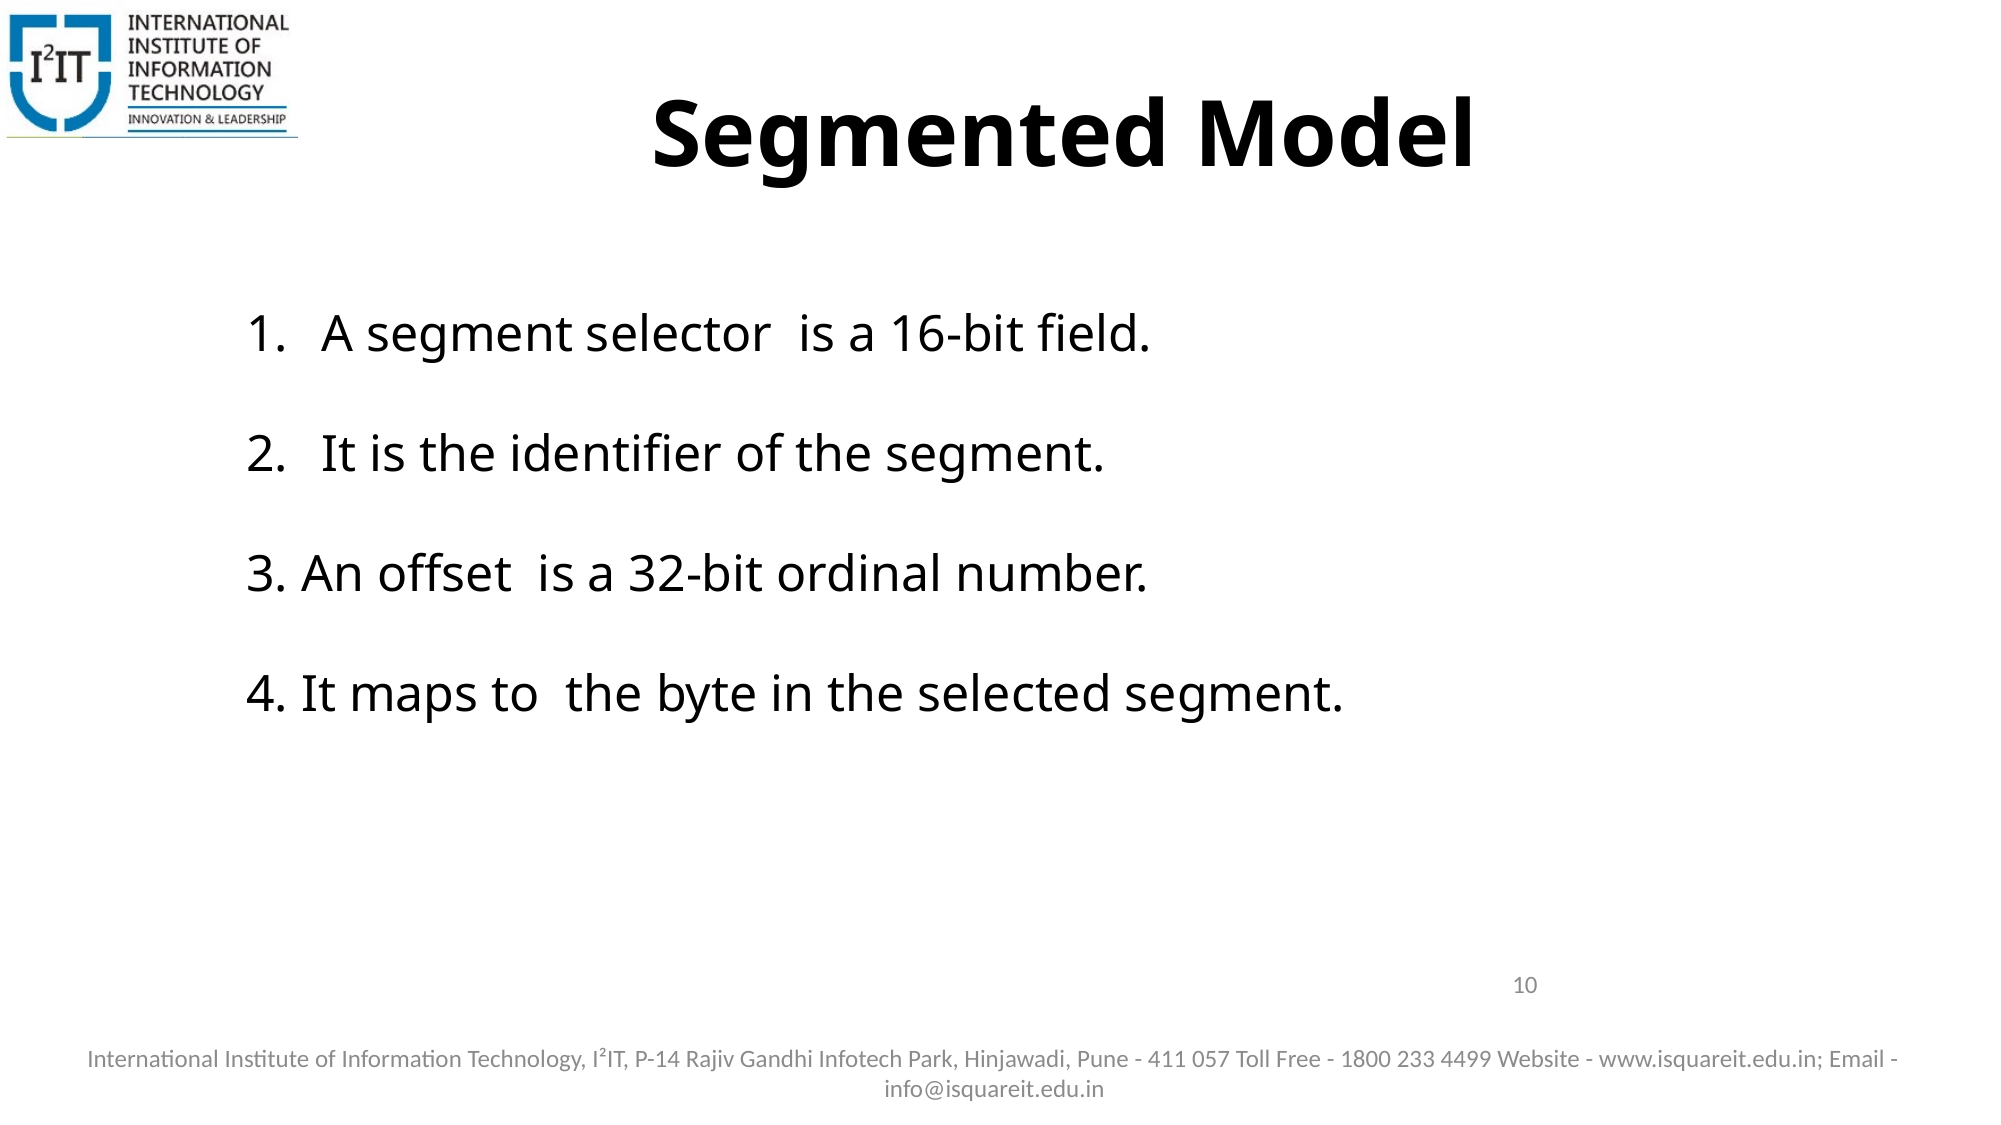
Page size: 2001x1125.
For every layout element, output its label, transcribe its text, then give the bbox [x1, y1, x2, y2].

text_box [199, 303, 1791, 1103]
text_box Segmented Model [401, 36, 1729, 224]
text_box A segment selector is a 16-bit field. It is the identifier of the segment. 3. An offset is a 32-bit ordinal number. 4. It maps to the byte in the selected segment. [231, 233, 1822, 1034]
footer International Institute of Information Technology, I²IT, P-14 Rajiv Gandhi Infotech Park, Hinjawadi, Pune - 411 057 Toll Free - 1800 233 4499 Website - www.isquareit.edu.in; Email - info@isquareit.edu.in [1791, 1042, 1959, 1103]
picture [0, 0, 298, 139]
footer International Institute of Information Technology, I²IT, P-14 Rajiv Gandhi Infotech Park, Hinjawadi, Pune - 411 057 Toll Free - 1800 233 4499 Website - www.isquareit.edu.in; Email - info@isquareit.edu.in [30, 1042, 199, 1103]
